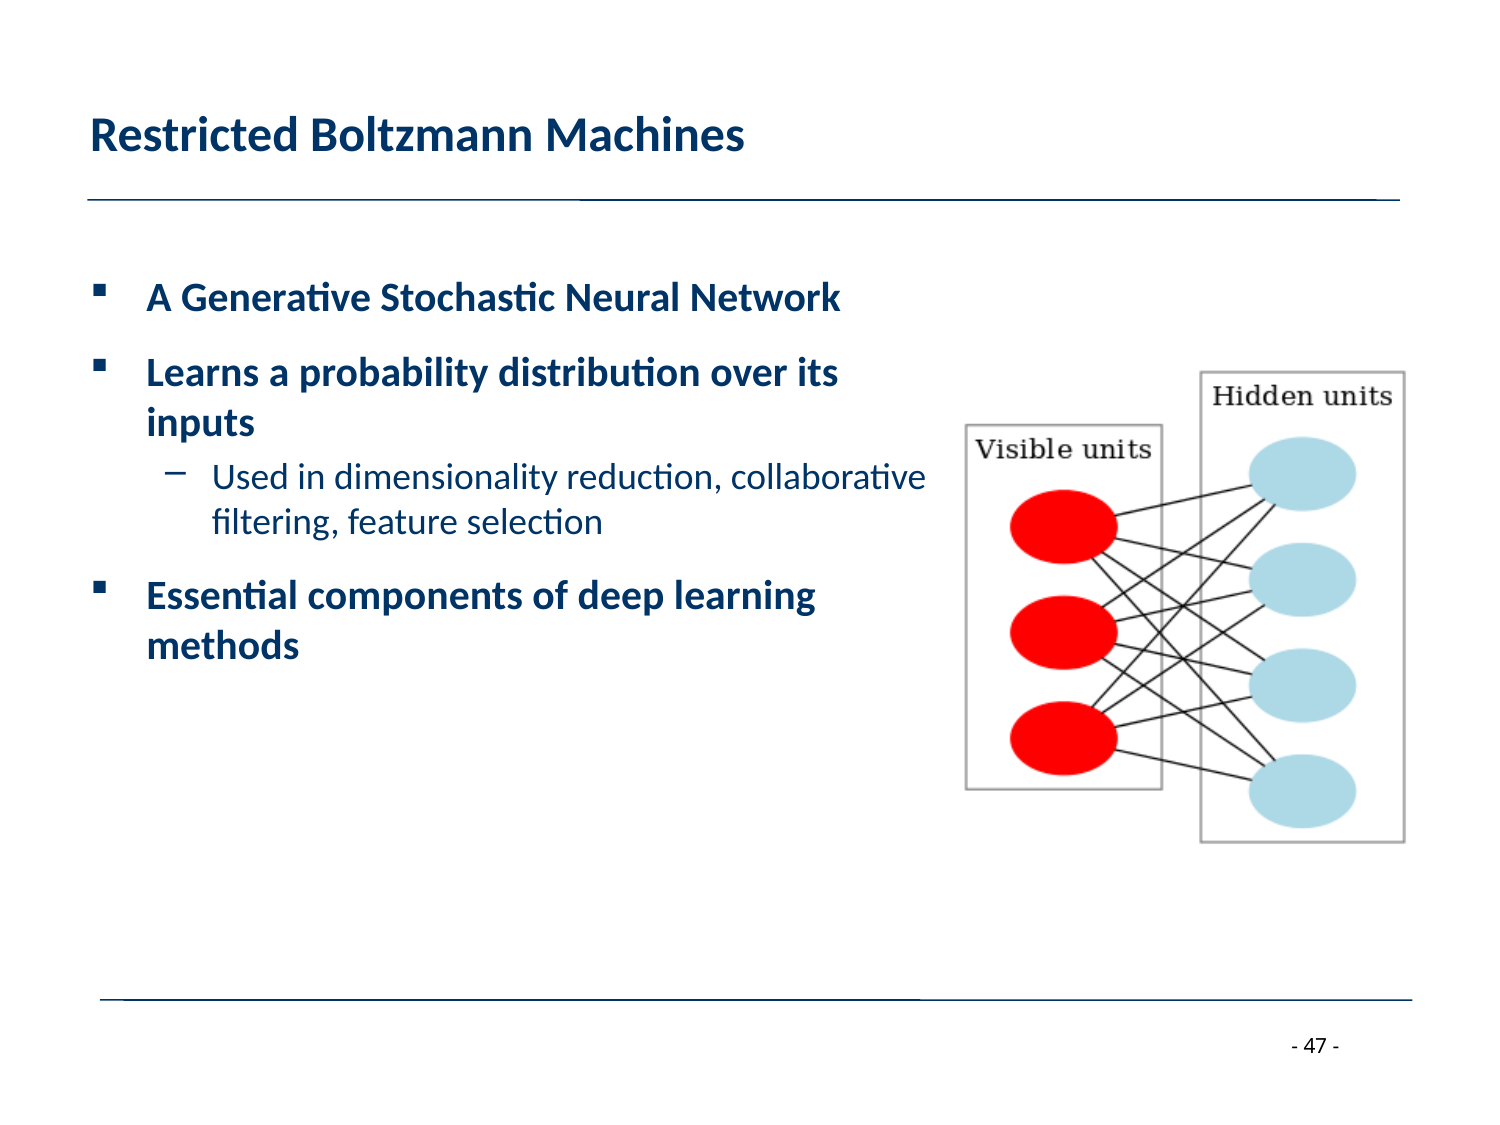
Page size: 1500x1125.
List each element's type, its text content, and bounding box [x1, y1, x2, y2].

list A Generative Stochastic Neural Network Learns a probability distribution over its inputs Used in dimensionality reduction, collaborative filtering, feature selection Essential components of deep learning methods [75, 262, 944, 1005]
title Restricted Boltzmann Machines [75, 37, 1425, 225]
picture [943, 349, 1428, 866]
